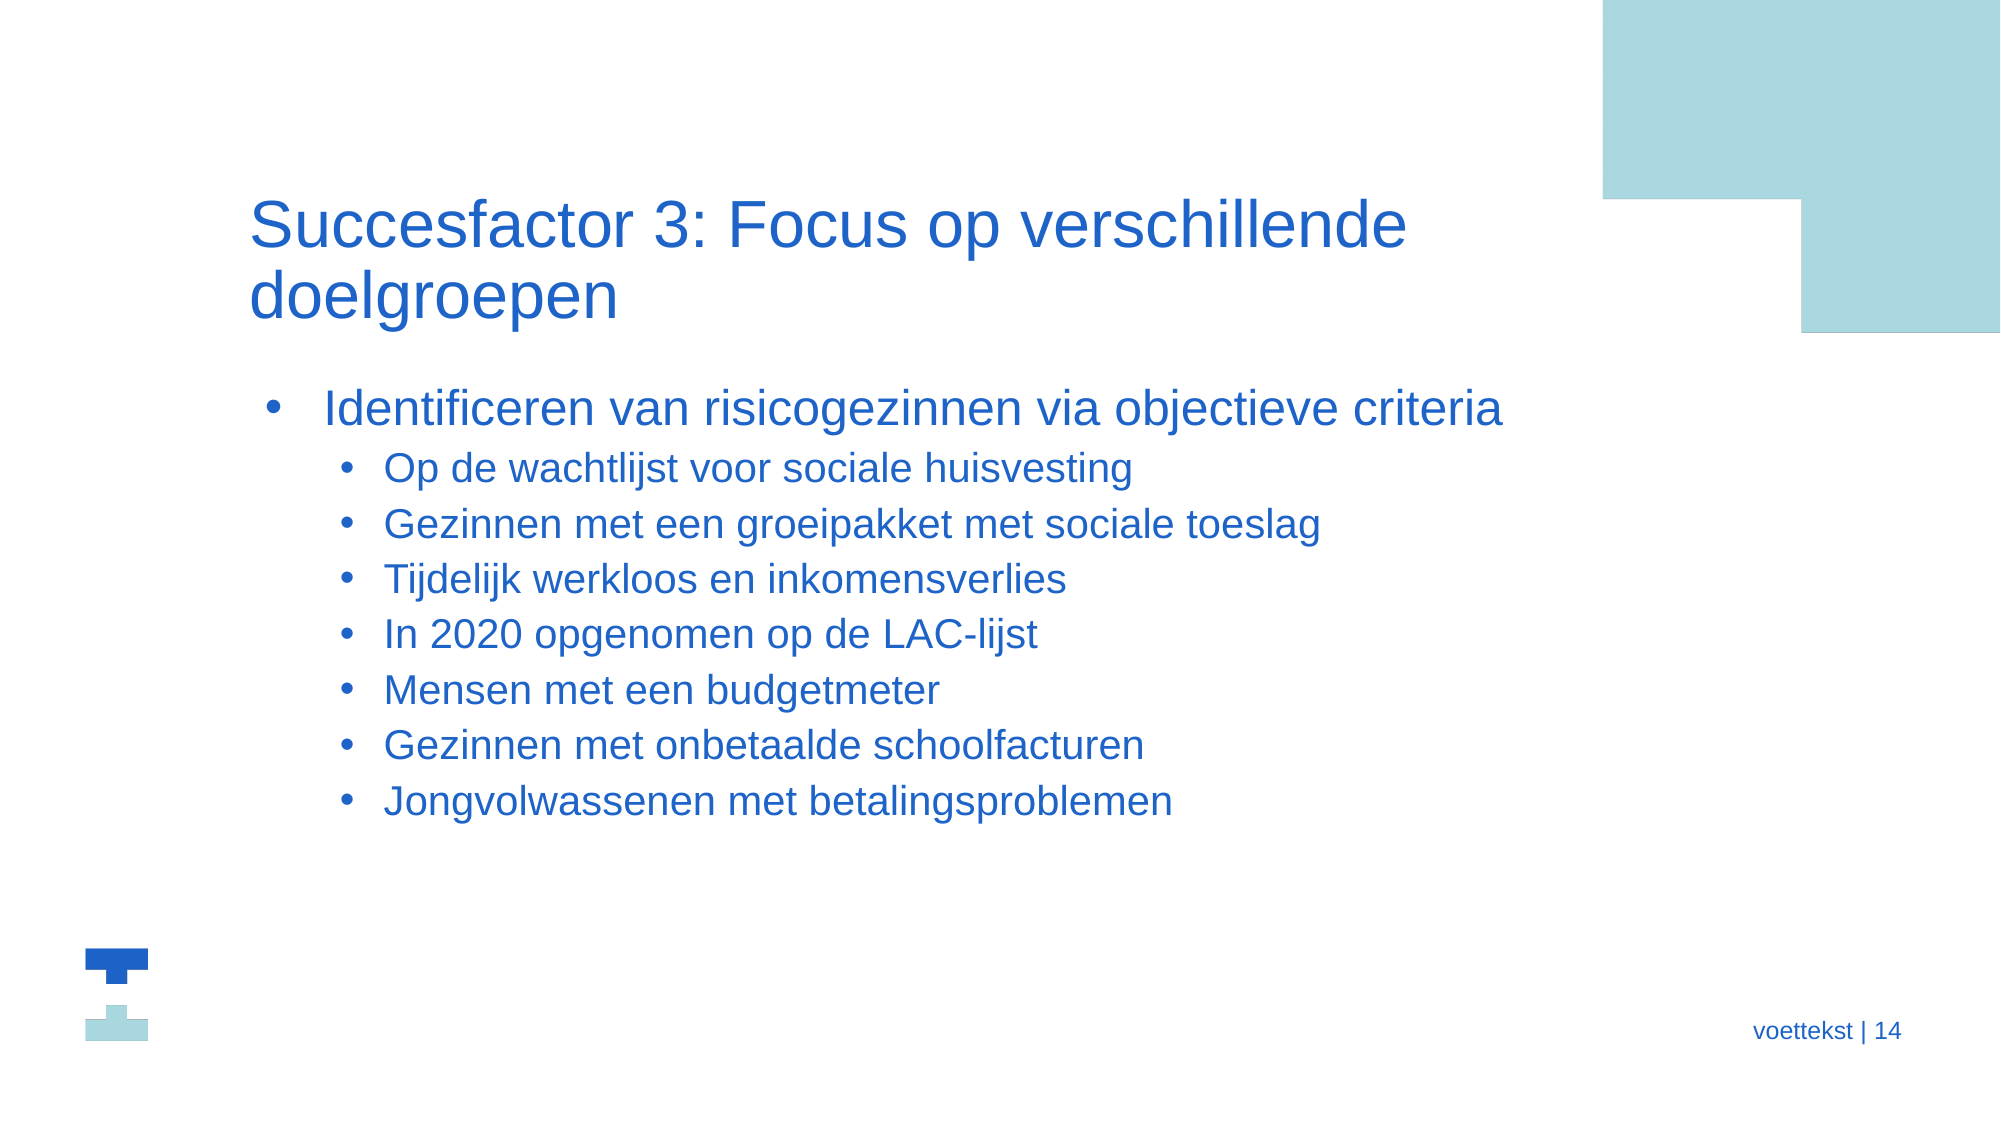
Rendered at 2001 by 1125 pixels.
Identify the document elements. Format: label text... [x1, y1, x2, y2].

picture [86, 949, 148, 984]
picture [85, 1005, 148, 1041]
slide_number voettekst | 14 [1376, 1018, 1918, 1041]
title Succesfactor 3: Focus op verschillende doelgroepen [249, 189, 1500, 333]
picture [1603, 0, 2001, 333]
list Identificeren van risicogezinnen via objectieve criteria Op de wachtlijst voor sociale huisvesting Gezinnen met een groeipakket met sociale toeslag Tijdelijk werkloos en inkomensverlies In 2020 opgenomen op de LAC-lijst Mensen met een budgetmeter Gezinnen met onbetaalde schoolfacturen Jongvolwassenen met betalingsproblemen [249, 375, 1537, 935]
